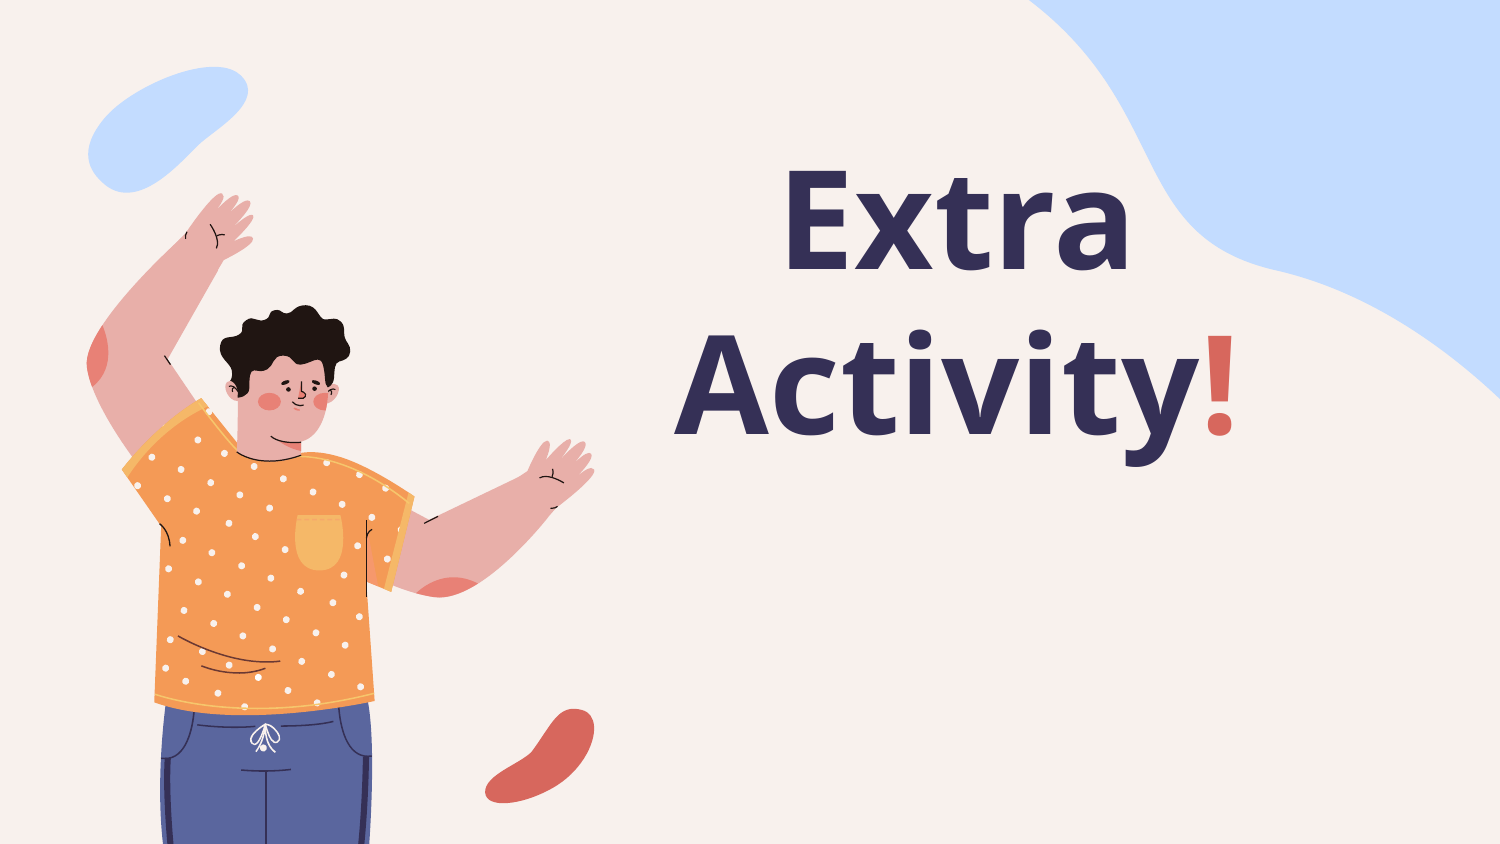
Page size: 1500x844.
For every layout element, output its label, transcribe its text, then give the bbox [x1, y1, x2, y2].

title Extra Activity! [605, 282, 1396, 477]
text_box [69, 22, 601, 844]
